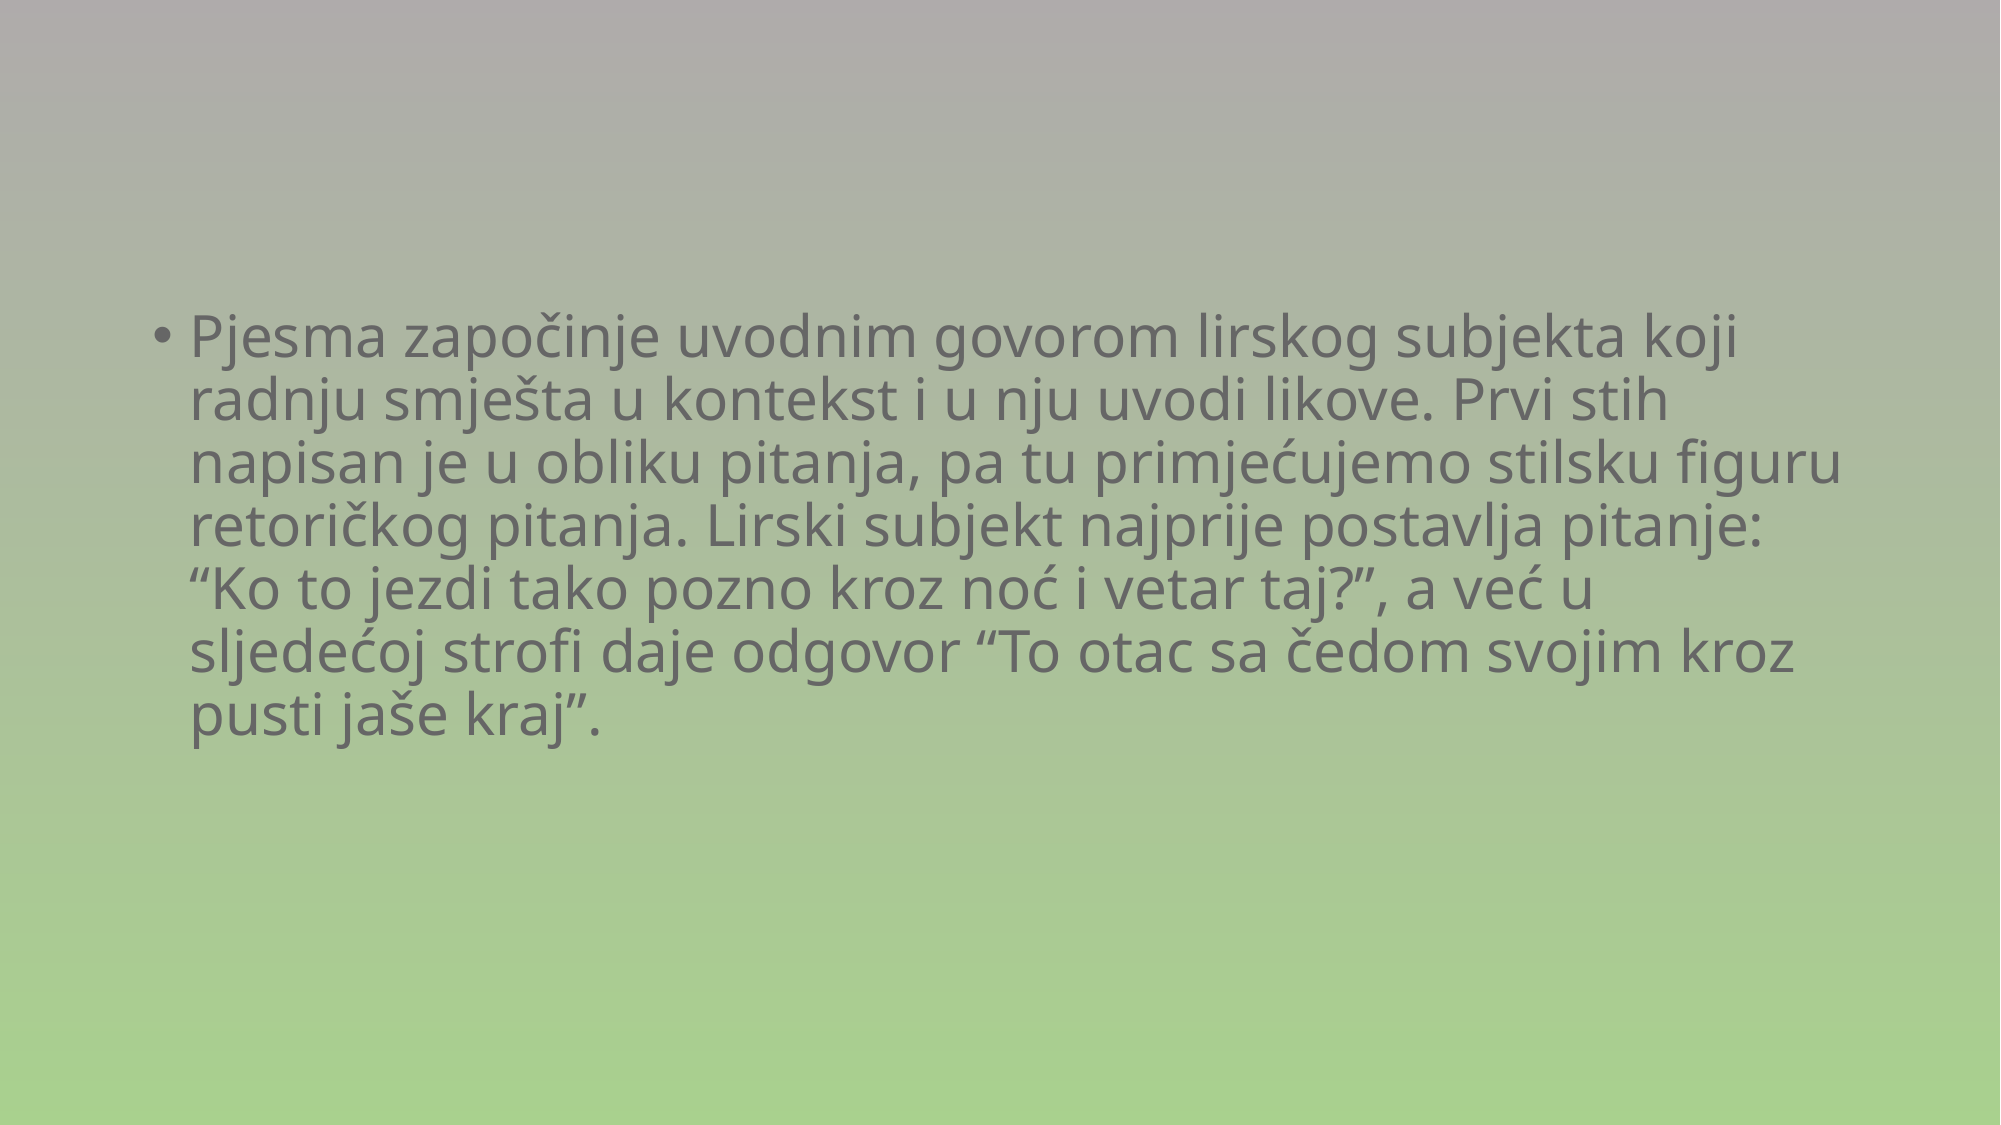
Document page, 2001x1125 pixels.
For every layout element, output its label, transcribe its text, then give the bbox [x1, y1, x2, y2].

list Pjesma započinje uvodnim govorom lirskog subjekta koji radnju smješta u kontekst i u nju uvodi likove. Prvi stih napisan je u obliku pitanja, pa tu primjećujemo stilsku figuru retoričkog pitanja. Lirski subjekt najprije postavlja pitanje: “Ko to jezdi tako pozno kroz noć i vetar taj?”, a već u sljedećoj strofi daje odgovor “To otac sa čedom svojim kroz pusti jaše kraj”. [137, 299, 1863, 1014]
